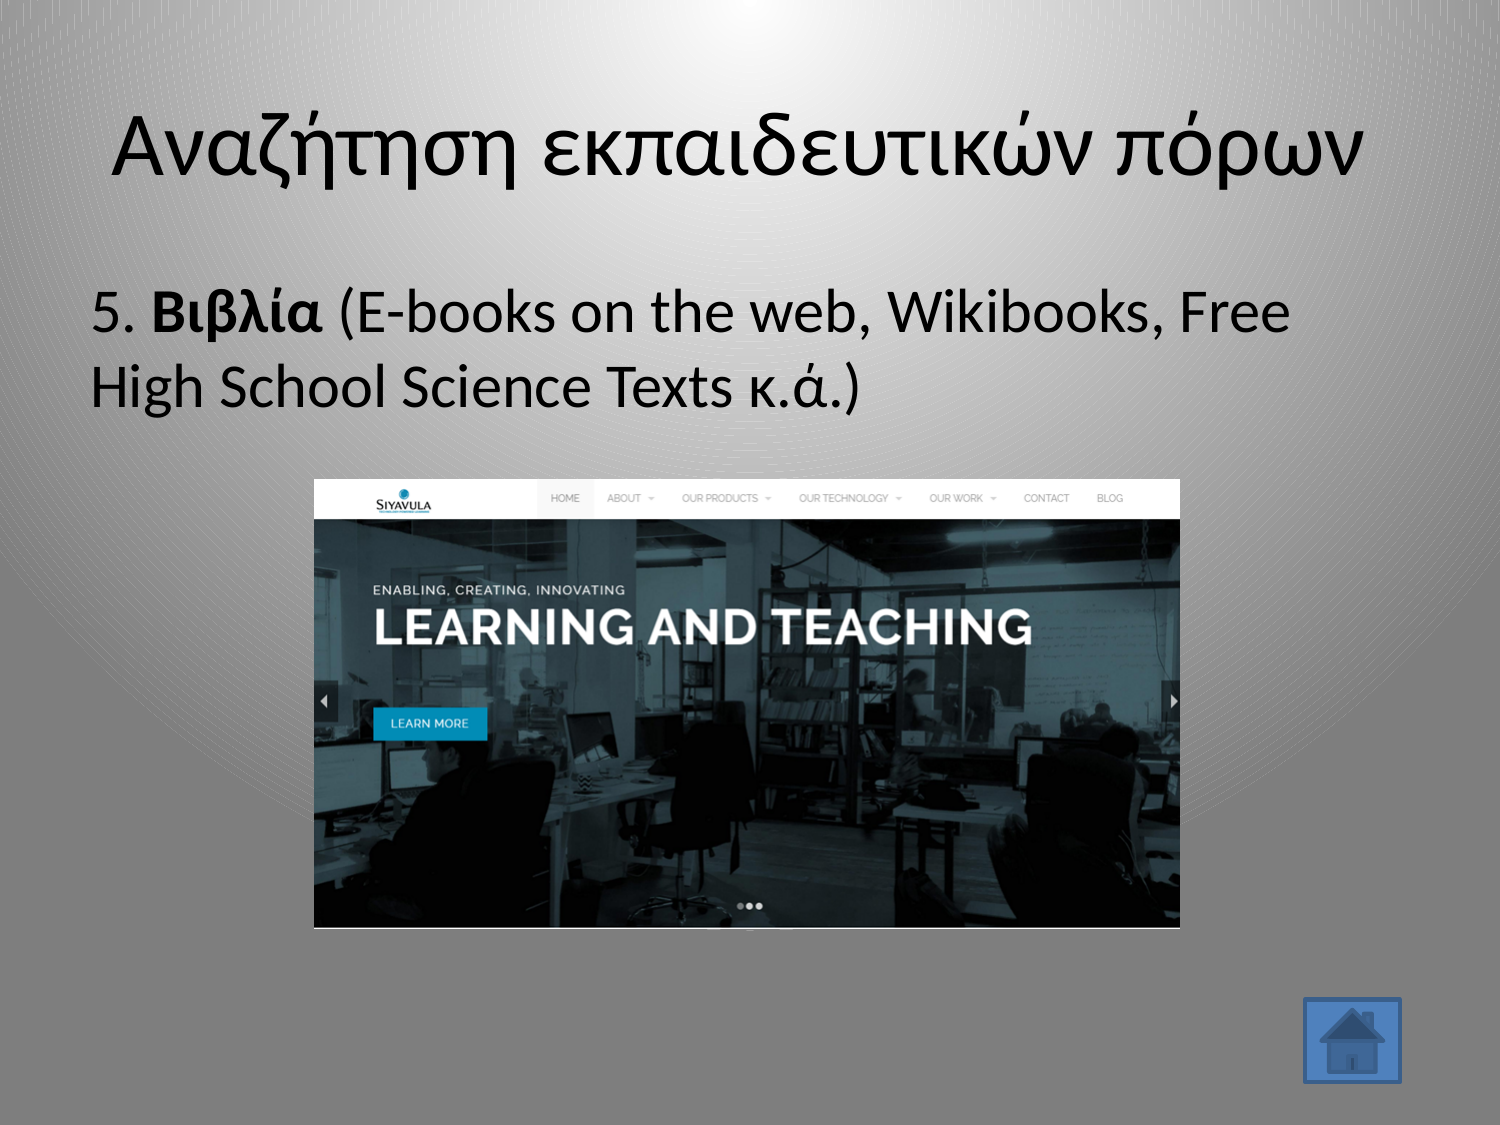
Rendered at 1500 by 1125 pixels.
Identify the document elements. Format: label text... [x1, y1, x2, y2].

title Αναζήτηση εκπαιδευτικών πόρων [75, 45, 1425, 233]
text_box [1303, 997, 1402, 1084]
list 5. Βιβλία (E-books on the web, Wikibooks, Free High School Science Texts κ.ά.) [75, 262, 1425, 1005]
picture [314, 479, 1181, 929]
